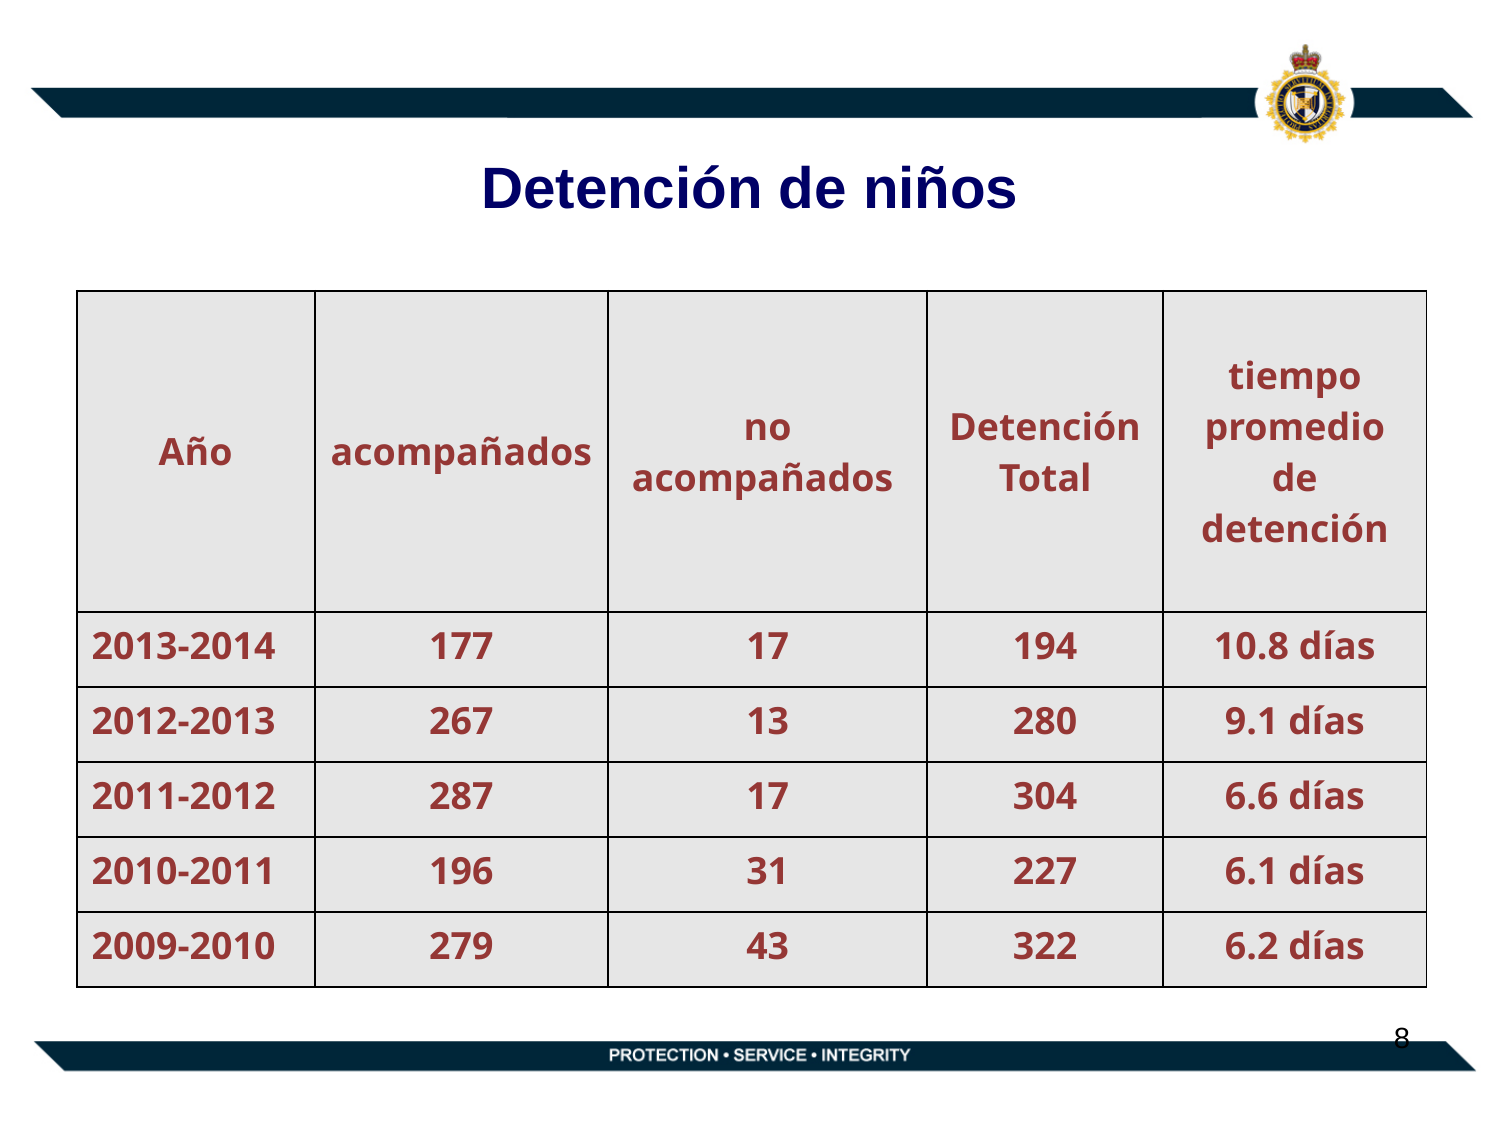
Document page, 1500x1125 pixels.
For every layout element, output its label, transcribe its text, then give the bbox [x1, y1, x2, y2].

table_cell 196 [316, 838, 607, 911]
table_header no acompañados [609, 292, 926, 611]
table_cell 43 [609, 913, 926, 986]
table_header tiempo promedio de detención [1164, 292, 1426, 611]
table_cell 280 [928, 688, 1162, 761]
table_cell 287 [316, 763, 607, 836]
picture [0, 0, 1500, 1125]
table_cell 6.1 días [1164, 838, 1426, 911]
table_cell 227 [928, 838, 1162, 911]
table_cell 6.6 días [1164, 763, 1426, 836]
table_header acompañados [316, 292, 607, 611]
table_cell 177 [316, 613, 607, 686]
table_cell 2013-2014 [78, 613, 314, 686]
table_cell 31 [609, 838, 926, 911]
table_header Año [78, 292, 314, 611]
table_cell 13 [609, 688, 926, 761]
title Detención de niños [75, 137, 1425, 233]
table_cell 17 [609, 613, 926, 686]
table_cell 10.8 días [1164, 613, 1426, 686]
table_cell 194 [928, 613, 1162, 686]
table_cell 2012-2013 [78, 688, 314, 761]
table_cell 267 [316, 688, 607, 761]
table_cell 17 [609, 763, 926, 836]
slide_number 8 [1074, 1011, 1425, 1090]
table_cell 322 [928, 913, 1162, 986]
table_cell 2009-2010 [78, 913, 314, 986]
table_cell 9.1 días [1164, 688, 1426, 761]
table_cell 279 [316, 913, 607, 986]
table_cell 304 [928, 763, 1162, 836]
table_cell 2011-2012 [78, 763, 314, 836]
table_cell 2010-2011 [78, 838, 314, 911]
table_cell 6.2 días [1164, 913, 1426, 986]
table_header Detención Total [928, 292, 1162, 611]
